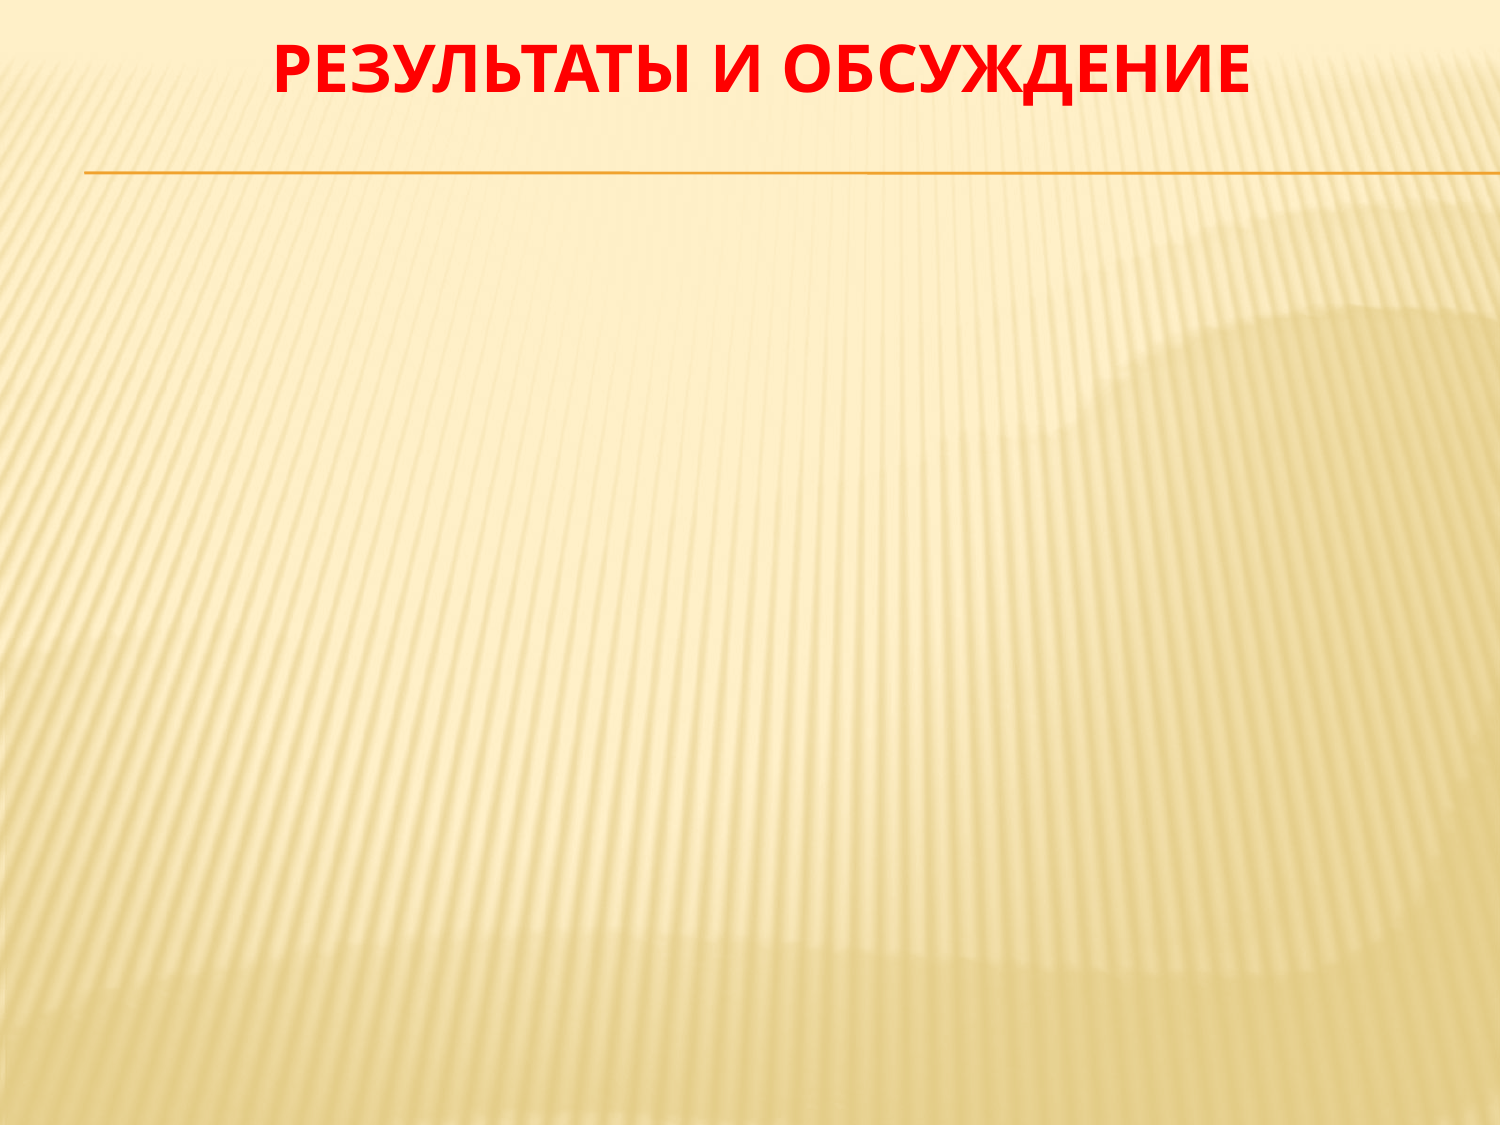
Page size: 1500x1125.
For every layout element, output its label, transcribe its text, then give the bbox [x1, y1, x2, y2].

title Результаты и обсуждение [50, 19, 1475, 114]
